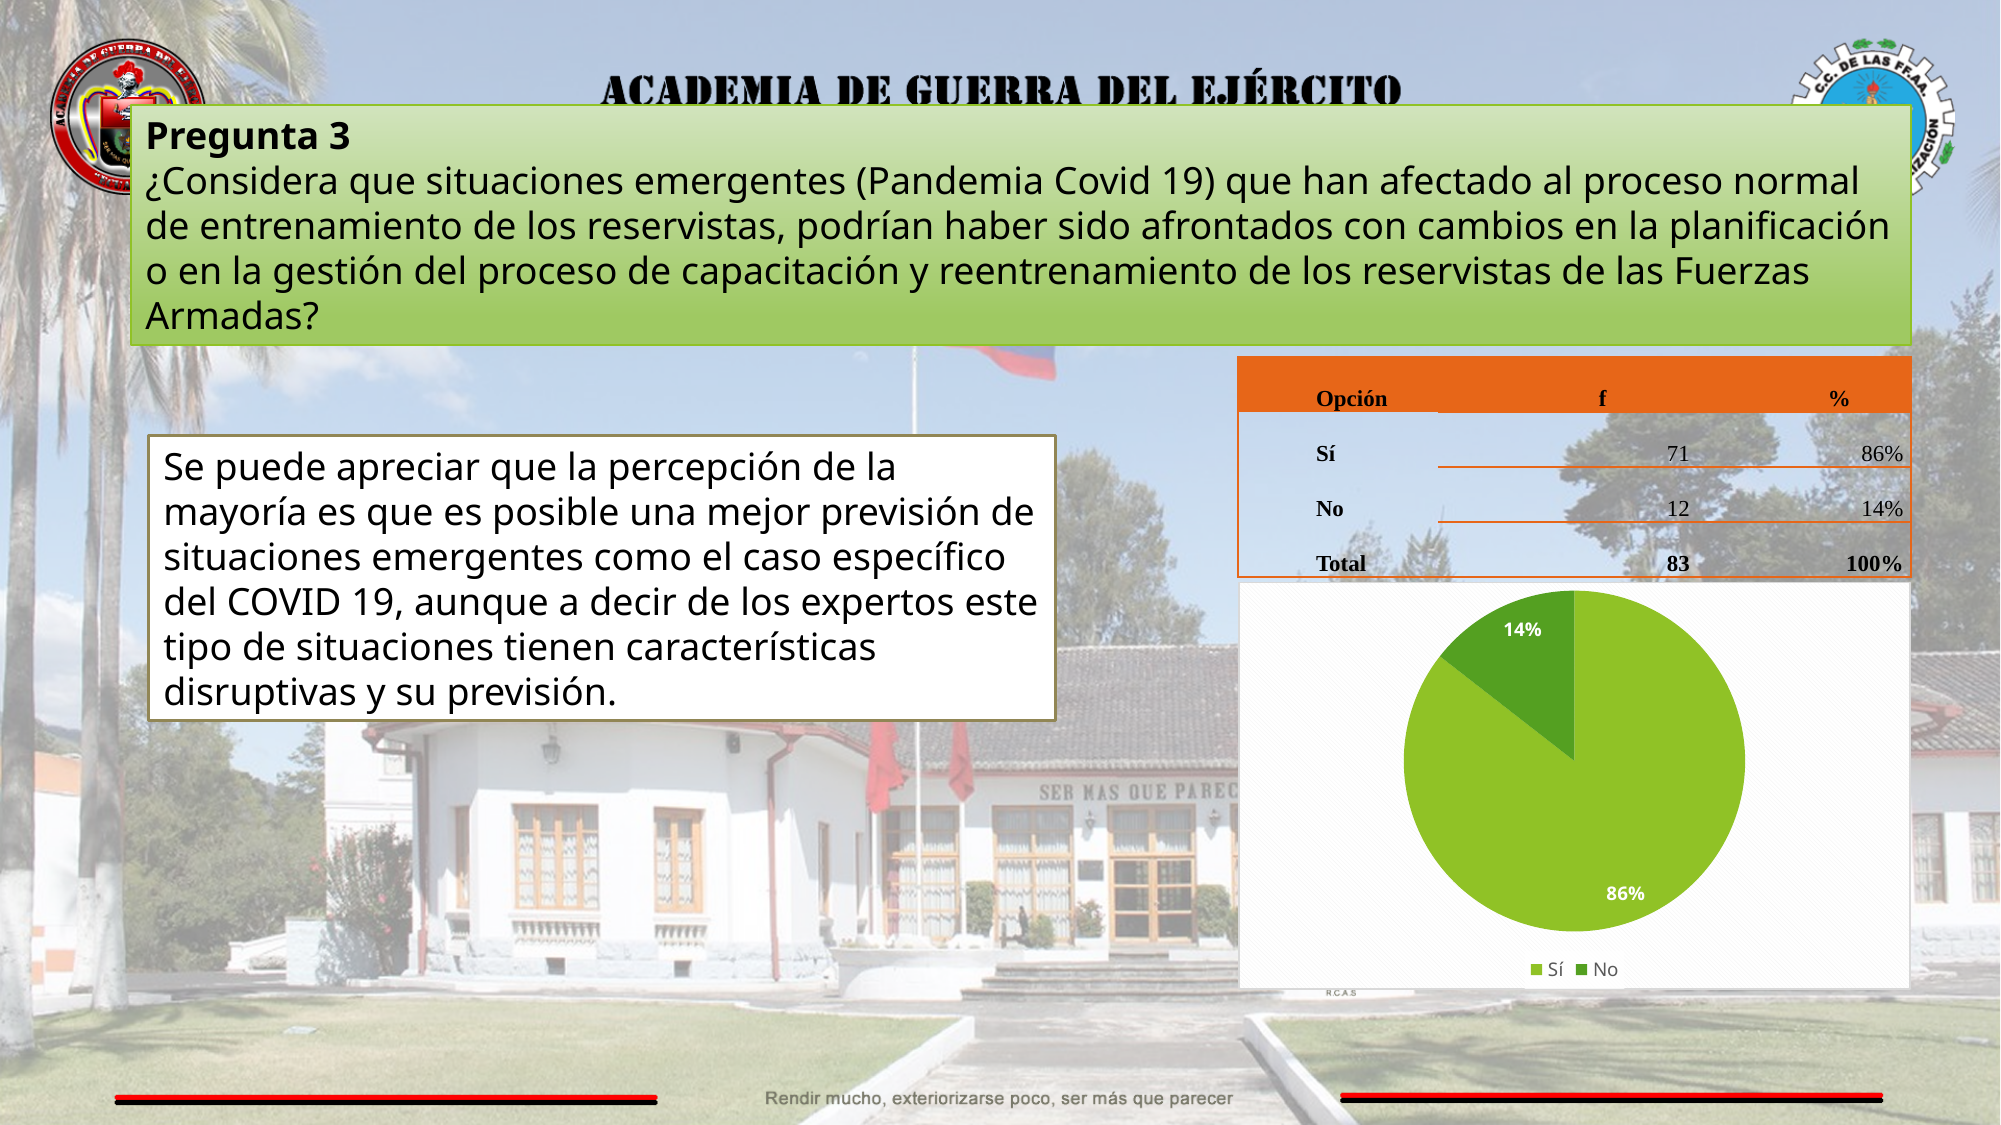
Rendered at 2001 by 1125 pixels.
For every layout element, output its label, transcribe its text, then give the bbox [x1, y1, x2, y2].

table_header f [1438, 358, 1697, 411]
table_header % [1697, 358, 1910, 411]
picture [0, 0, 2001, 1125]
table_cell Sí [1239, 412, 1438, 467]
table_cell 86% [1697, 413, 1910, 466]
table_cell 100% [1697, 523, 1910, 576]
table_cell 71 [1438, 413, 1697, 466]
table_cell No [1239, 467, 1438, 522]
chart [1237, 581, 1912, 991]
text_box Pregunta 3 ¿Considera que situaciones emergentes (Pandemia Covid 19) que han afectado al proceso normal de entrenamiento de los reservistas, podrían haber sido afrontados con cambios en la planificación o en la gestión del proceso de capacitación y reentrenamiento de los reservistas de las Fuerzas Armadas? [130, 104, 1912, 346]
table_cell Total [1239, 522, 1438, 576]
text_box Se puede apreciar que la percepción de la mayoría es que es posible una mejor previsión de situaciones emergentes como el caso específico del COVID 19, aunque a decir de los expertos este tipo de situaciones tienen características disruptivas y su previsión. [147, 434, 1057, 722]
table_header Opción [1239, 358, 1438, 412]
table_cell 83 [1438, 523, 1697, 576]
table_cell 12 [1438, 468, 1697, 521]
table_cell 14% [1697, 468, 1910, 521]
